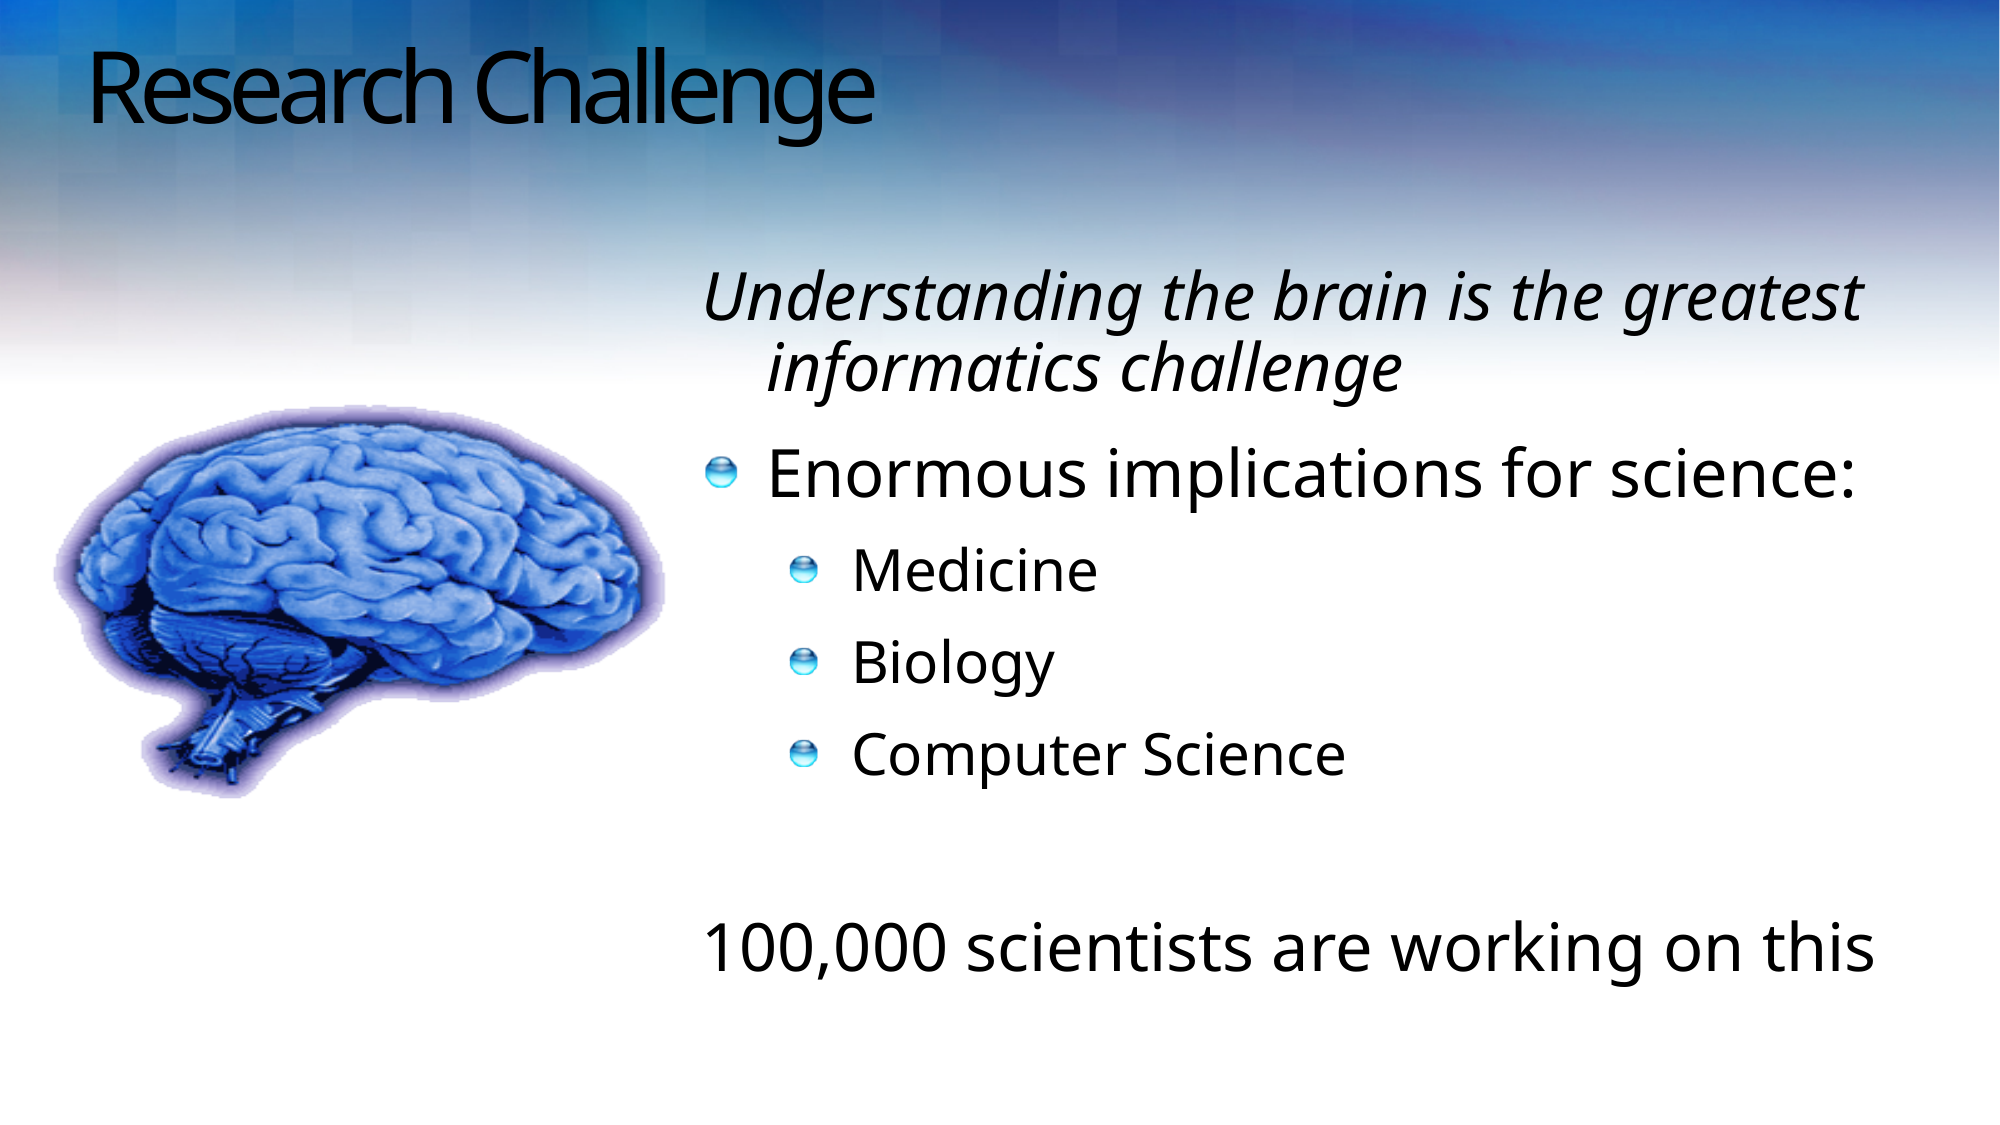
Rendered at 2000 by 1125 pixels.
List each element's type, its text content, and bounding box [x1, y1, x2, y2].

list Understanding the brain is the greatest informatics challenge Enormous implications for science: Medicine Biology Computer Science 100,000 scientists are working on this [700, 262, 2000, 1031]
picture [0, 0, 2000, 1125]
picture [786, 735, 821, 771]
picture [786, 643, 821, 679]
title Research Challenge [84, 37, 1917, 147]
picture [786, 551, 821, 587]
picture [701, 451, 741, 492]
